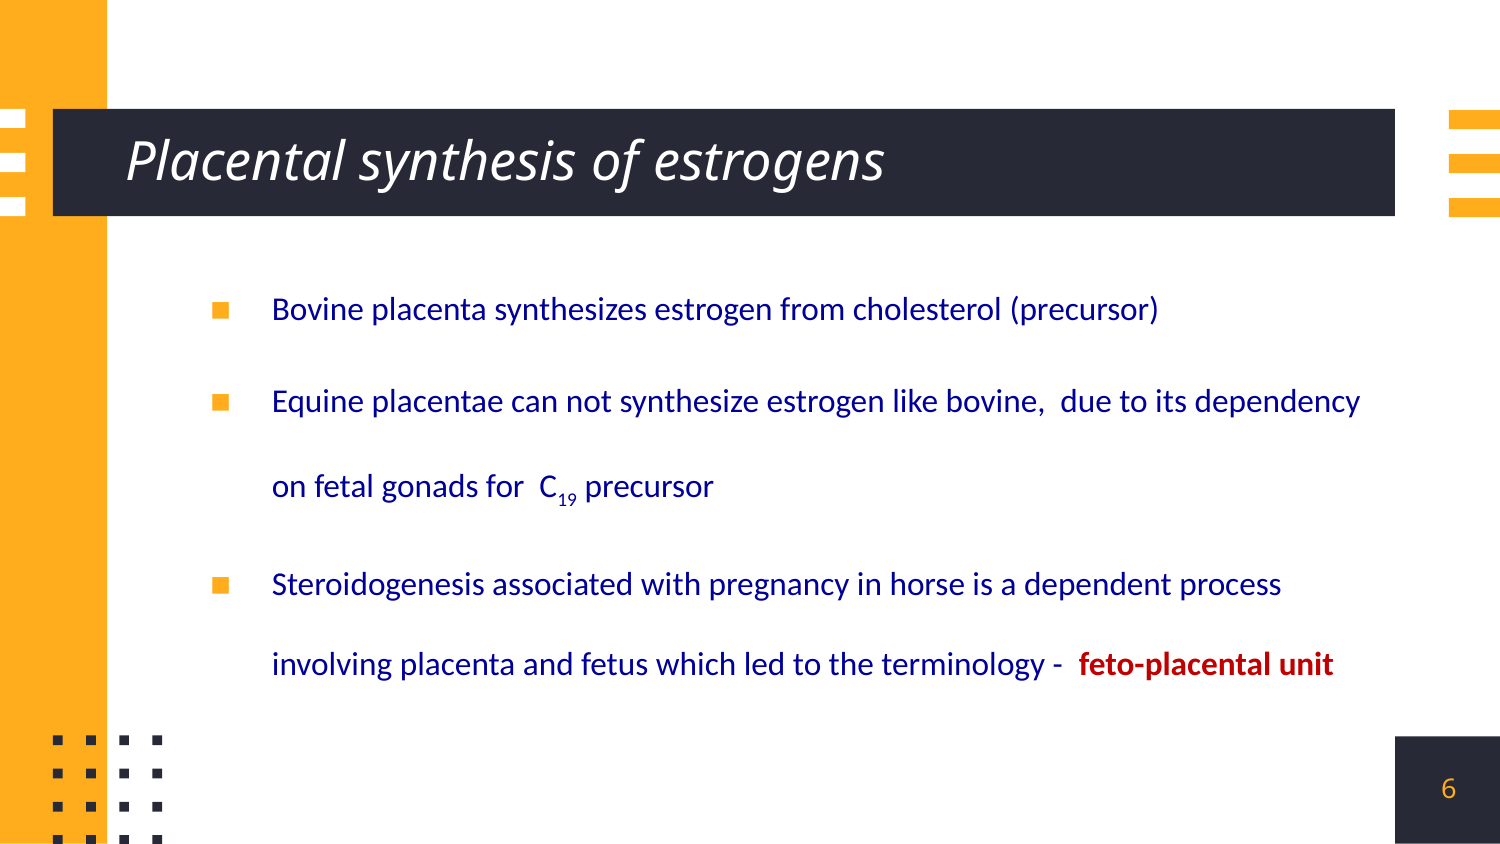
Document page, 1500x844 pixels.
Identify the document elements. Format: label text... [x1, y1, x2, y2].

title Placental synthesis of estrogens [125, 108, 1313, 217]
slide_number 6 [1395, 736, 1500, 844]
list Bovine placenta synthesizes estrogen from cholesterol (precursor) Equine placentae can not synthesize estrogen like bovine, due to its dependency on fetal gonads for C19 precursor Steroidogenesis associated with pregnancy in horse is a dependent process involving placenta and fetus which led to the terminology - feto-placental unit [196, 246, 1400, 747]
